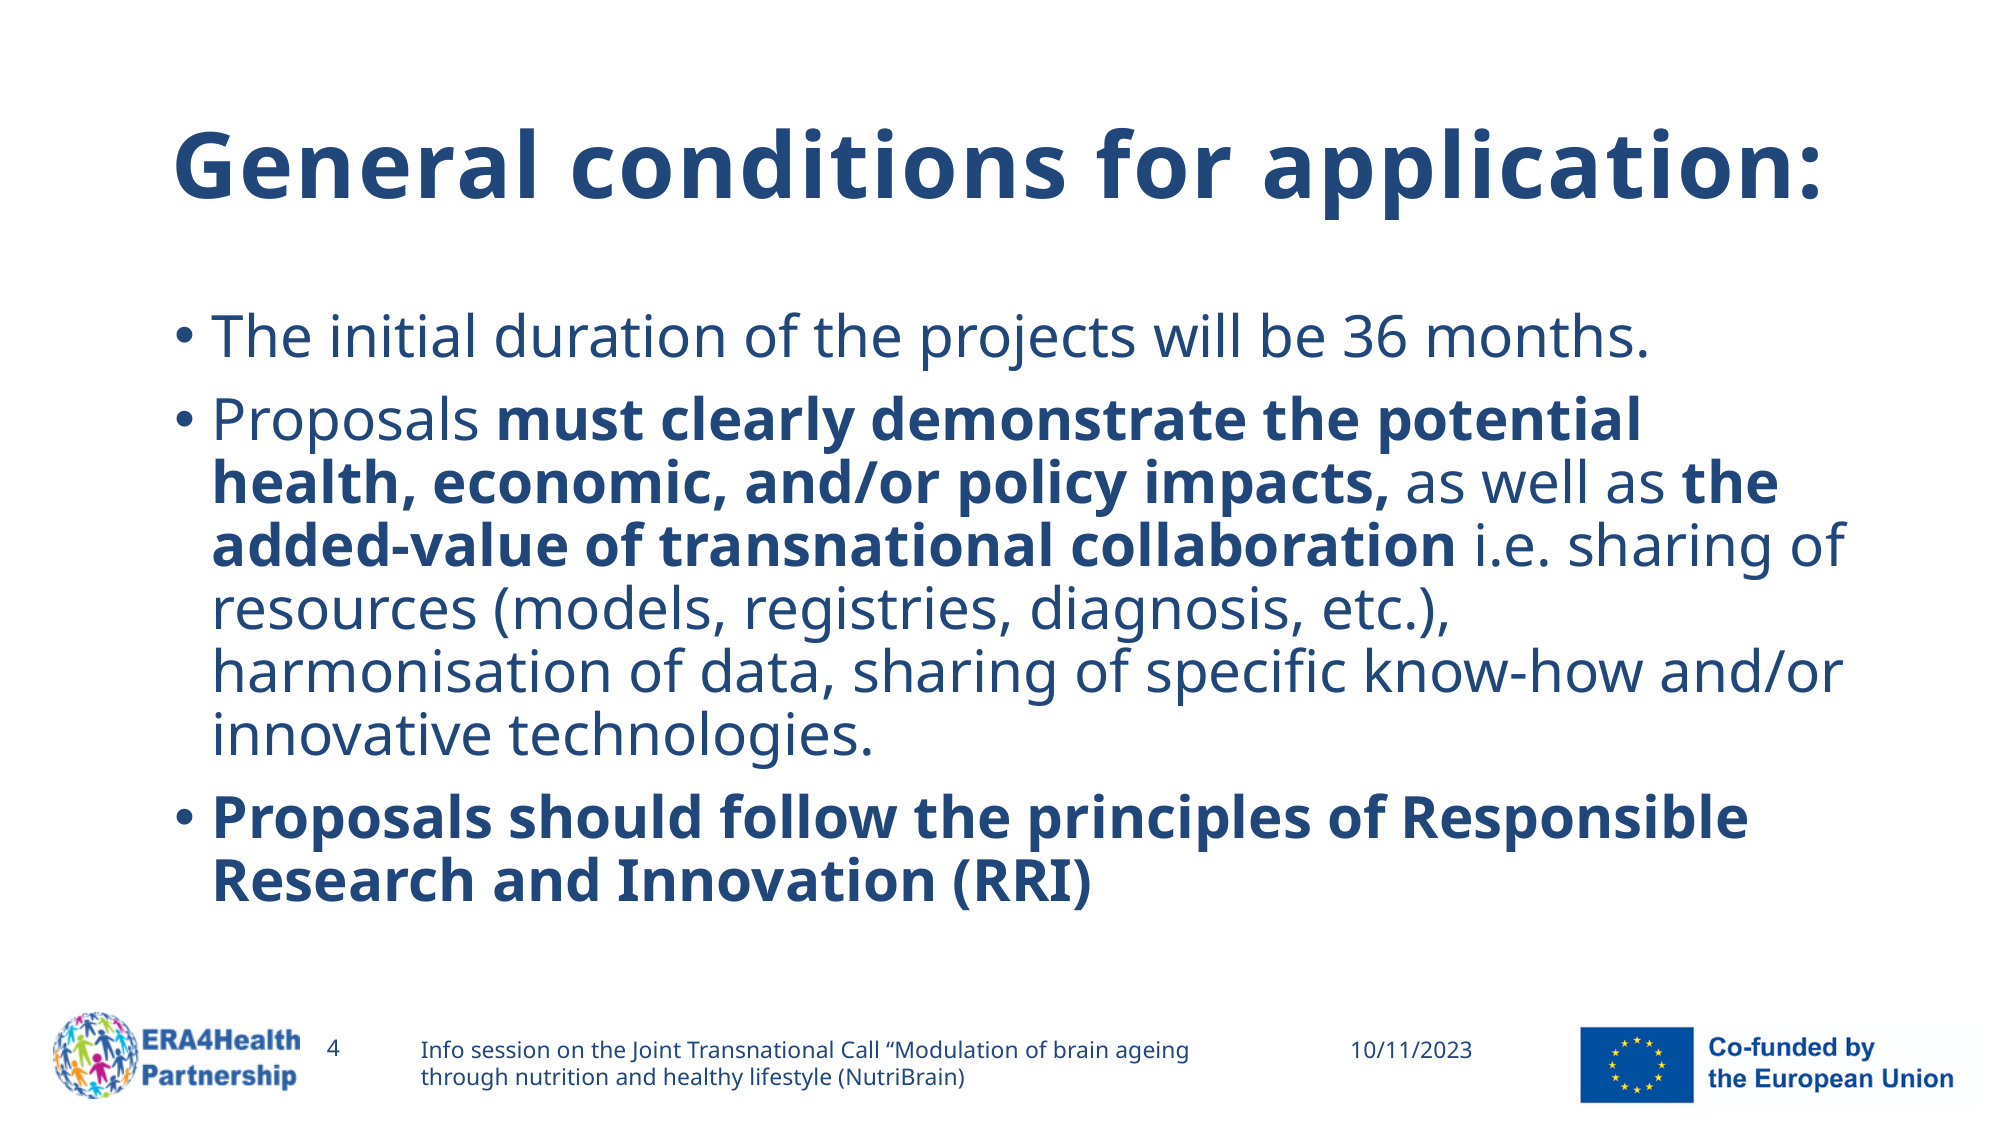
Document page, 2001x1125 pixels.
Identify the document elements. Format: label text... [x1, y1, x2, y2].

picture [53, 1012, 300, 1099]
slide_number 4 [326, 1033, 363, 1066]
title General conditions for application: [156, 59, 1863, 278]
list The initial duration of the projects will be 36 months. Proposals must clearly demonstrate the potential health, economic, and/or policy impacts, as well as the added-value of transnational collaboration i.e. sharing of resources (models, registries, diagnosis, etc.), harmonisation of data, sharing of specific know-how and/or innovative technologies. Proposals should follow the principles of Responsible Research and Innovation (RRI) [159, 299, 1863, 1014]
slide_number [1350, 1035, 1566, 1076]
footer Info session on the Joint Transnational Call “Modulation of brain ageing through nutrition and healthy lifestyle (NutriBrain) [420, 1035, 1225, 1083]
picture [1575, 1022, 1982, 1108]
